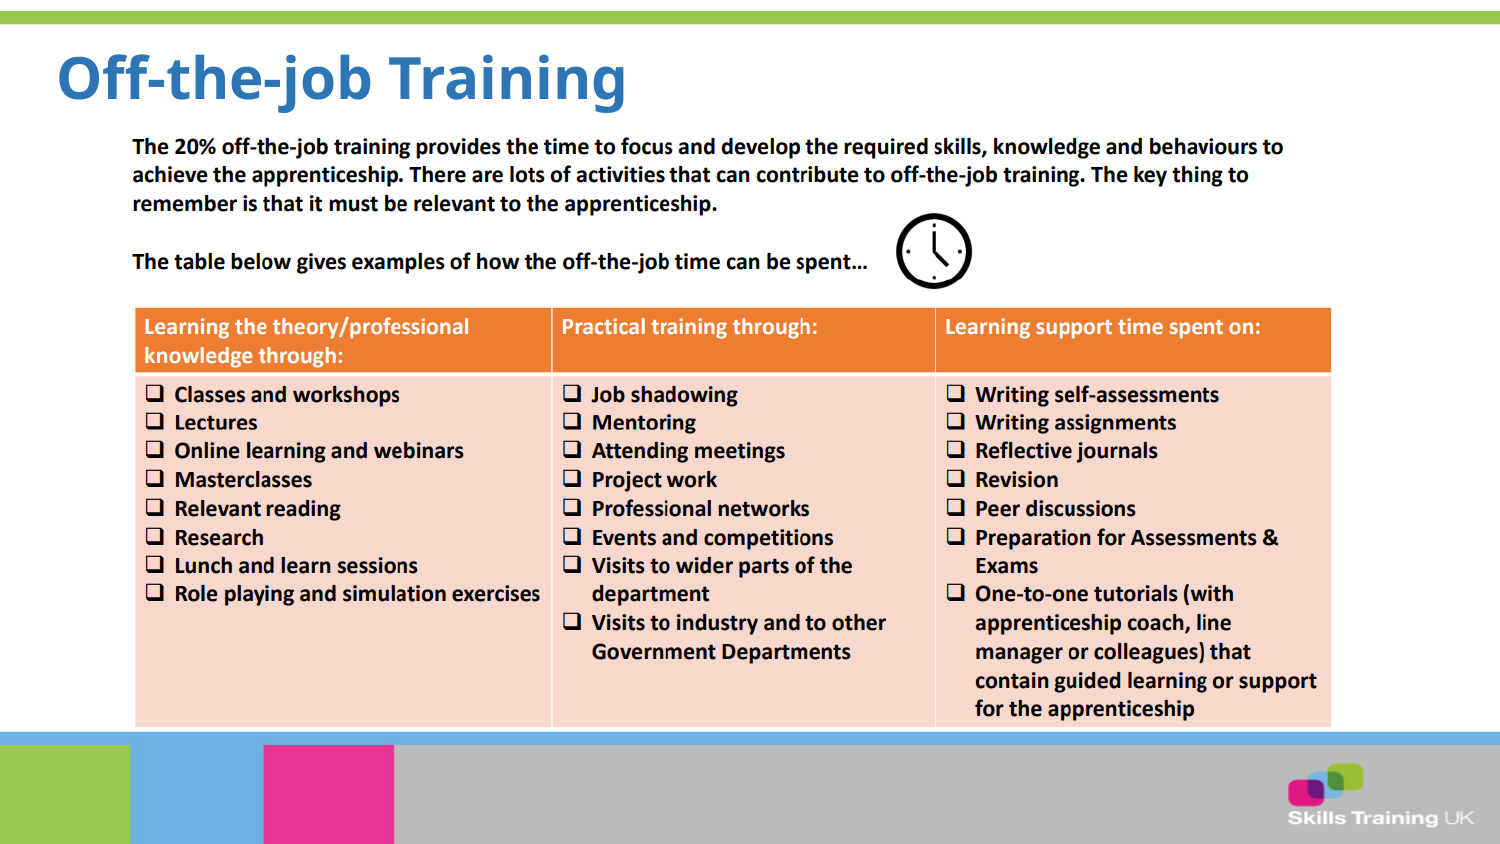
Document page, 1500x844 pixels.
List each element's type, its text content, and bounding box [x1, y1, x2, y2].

picture [0, 0, 1500, 844]
title Off-the-job Training [41, 44, 1128, 116]
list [130, 129, 1338, 731]
